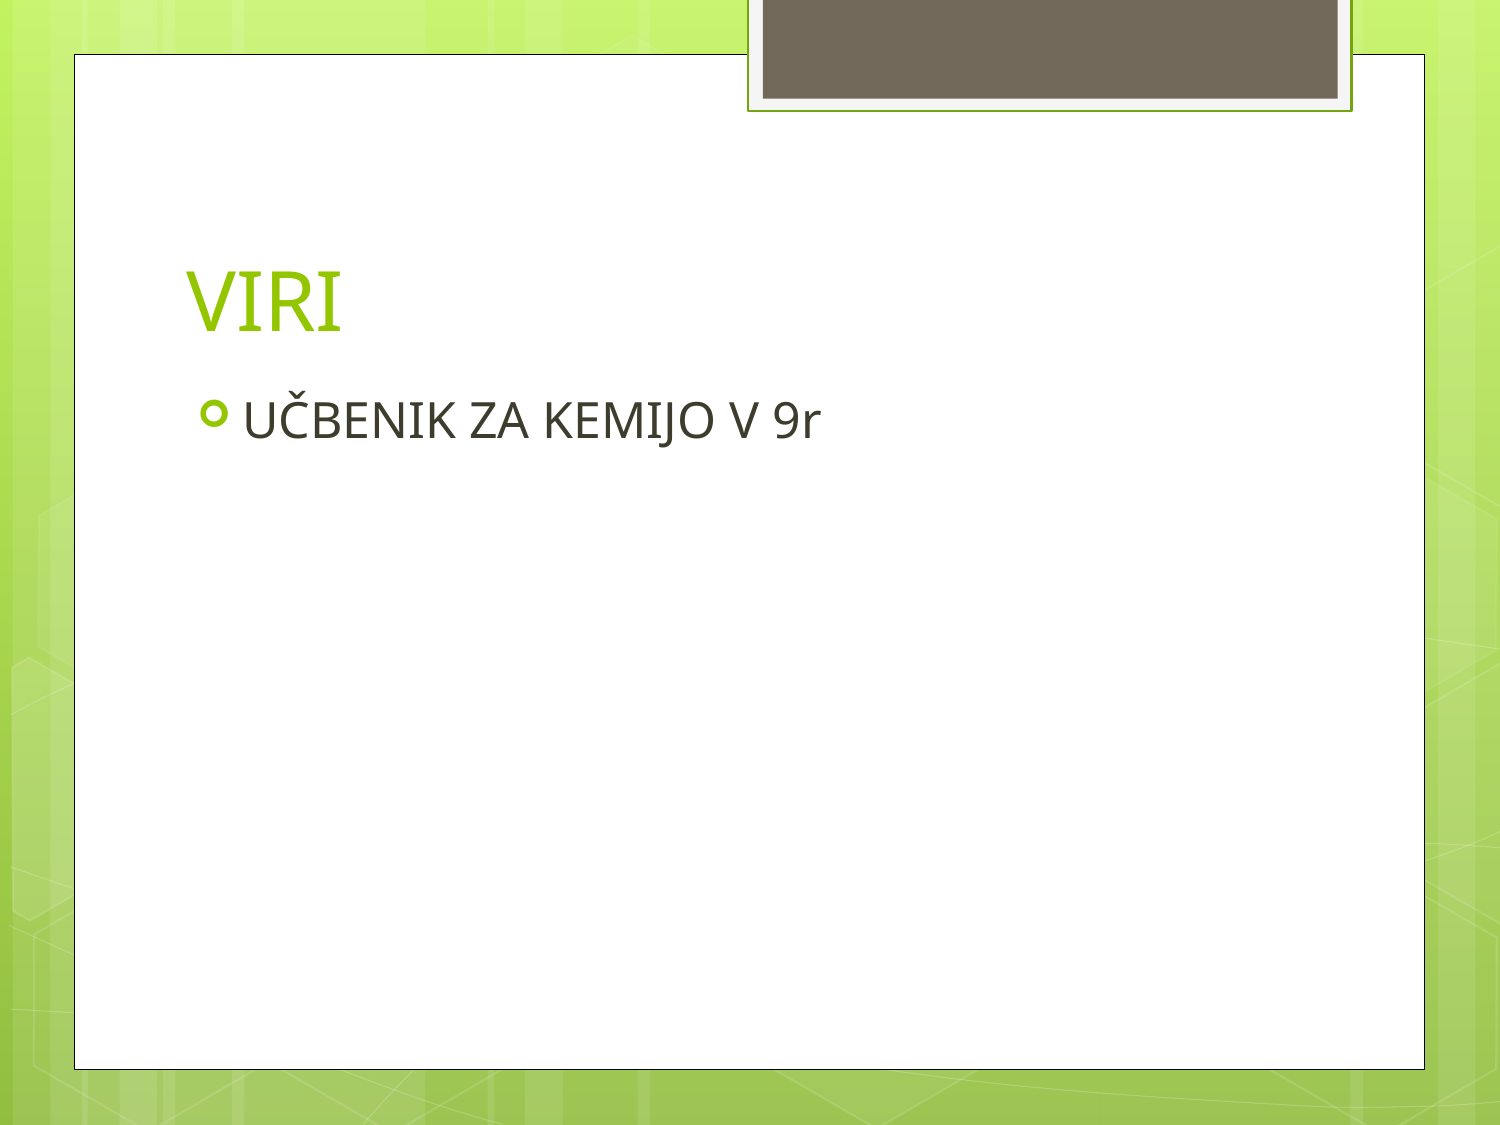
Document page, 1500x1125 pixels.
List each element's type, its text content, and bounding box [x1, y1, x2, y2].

title VIRI [171, 168, 1324, 356]
list UČBENIK ZA KEMIJO V 9r [171, 381, 1283, 957]
